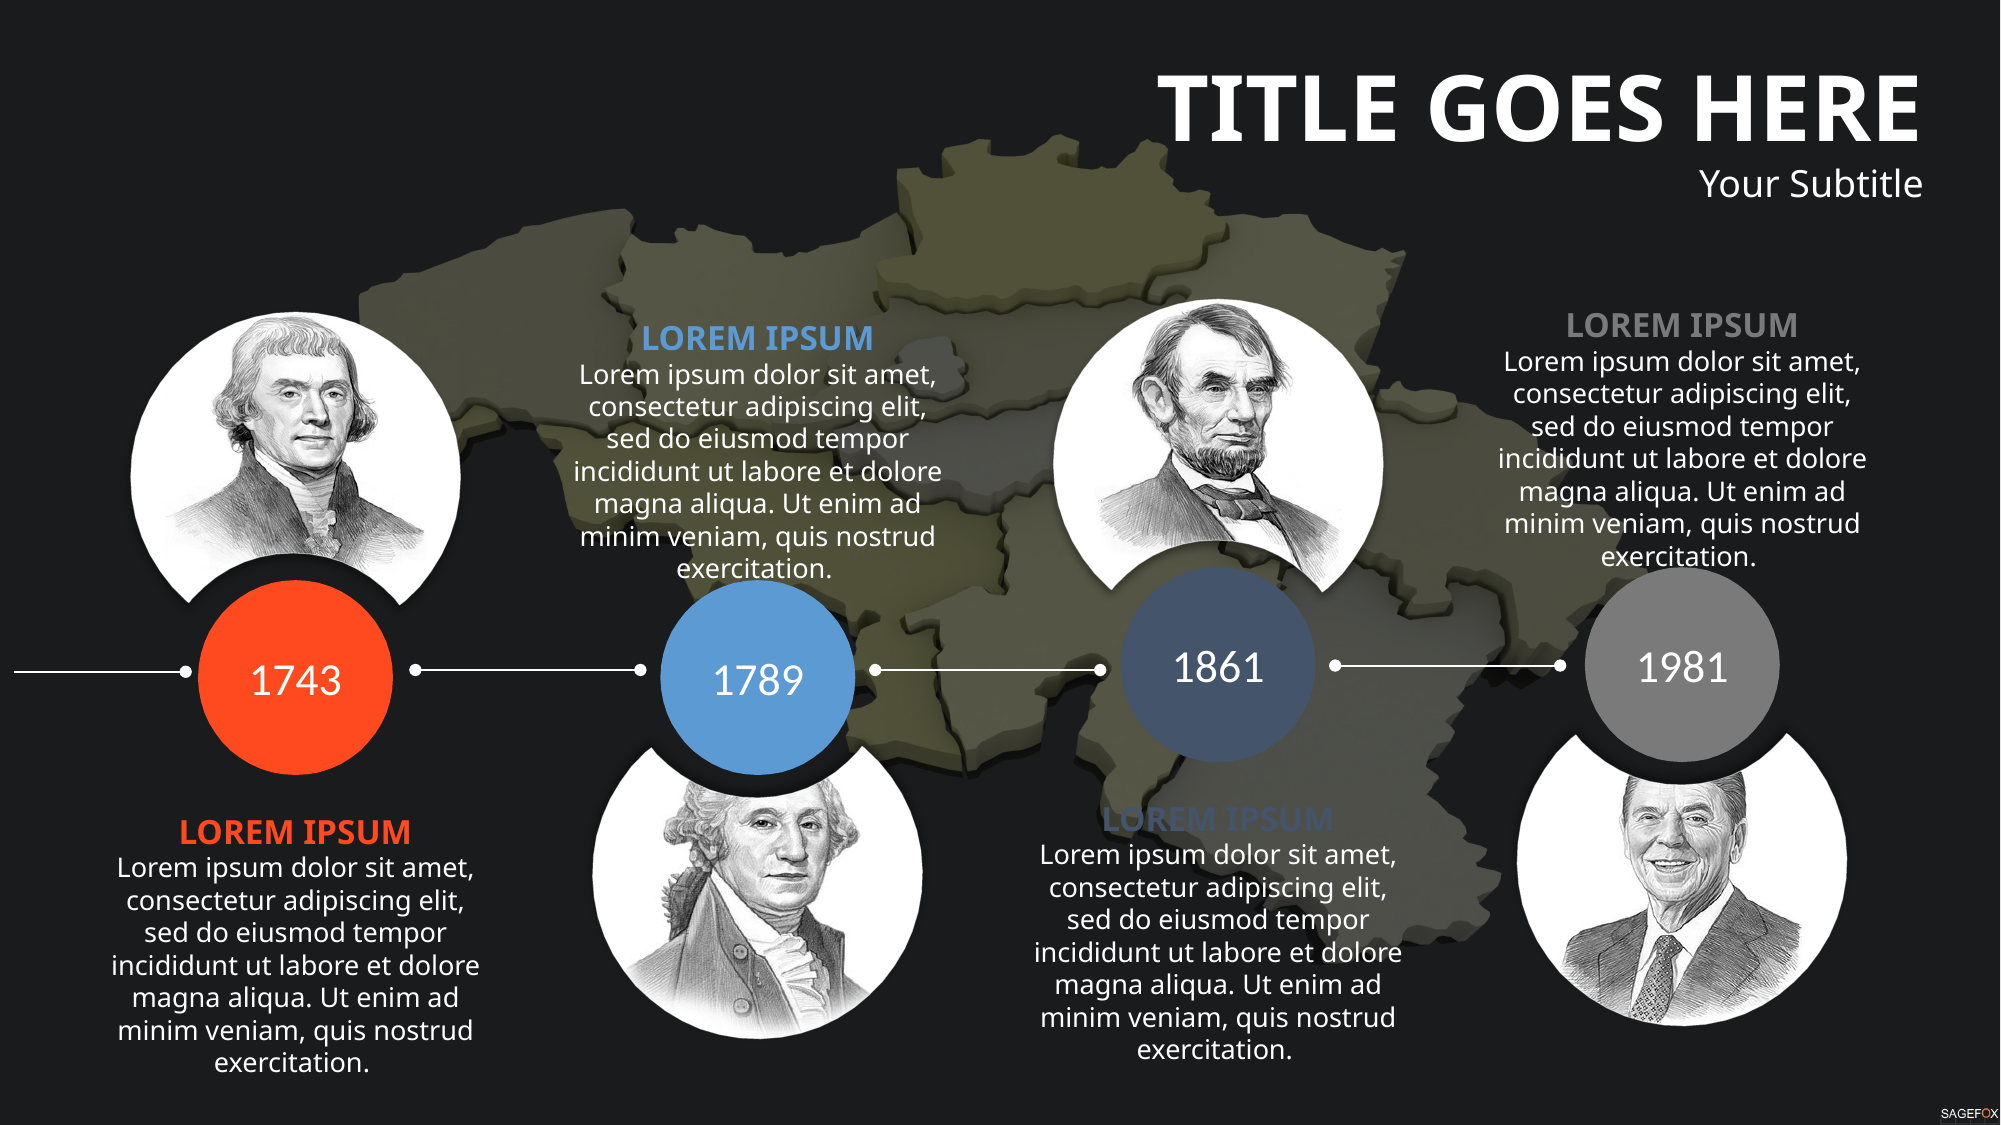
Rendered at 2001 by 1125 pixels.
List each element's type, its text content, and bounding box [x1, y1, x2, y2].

text_box [1053, 299, 1384, 592]
text_box LOREM IPSUM Lorem ipsum dolor sit amet, consectetur adipiscing elit, sed do eiusmod tempor incididunt ut labore et dolore magna aliqua. Ut enim ad minim veniam, quis nostrud exercitation. [1479, 299, 1886, 577]
picture [1940, 0, 2001, 1125]
text_box LOREM IPSUM Lorem ipsum dolor sit amet, consectetur adipiscing elit, sed do eiusmod tempor incididunt ut labore et dolore magna aliqua. Ut enim ad minim veniam, quis nostrud exercitation. [92, 805, 499, 1084]
text_box 1981 [1584, 577, 1780, 763]
text_box 1789 [660, 590, 856, 775]
text_box [592, 746, 923, 1039]
text_box [130, 312, 461, 605]
text_box [1517, 733, 1847, 1026]
text_box 1743 [197, 580, 393, 775]
text_box LOREM IPSUM Lorem ipsum dolor sit amet, consectetur adipiscing elit, sed do eiusmod tempor incididunt ut labore et dolore magna aliqua. Ut enim ad minim veniam, quis nostrud exercitation. [1015, 792, 1421, 1071]
text_box LOREM IPSUM Lorem ipsum dolor sit amet, consectetur adipiscing elit, sed do eiusmod tempor incididunt ut labore et dolore magna aliqua. Ut enim ad minim veniam, quis nostrud exercitation. [555, 312, 961, 590]
text_box 1861 [1120, 567, 1316, 763]
text_box TITLE GOES HERE Your Subtitle [1035, 42, 1939, 212]
